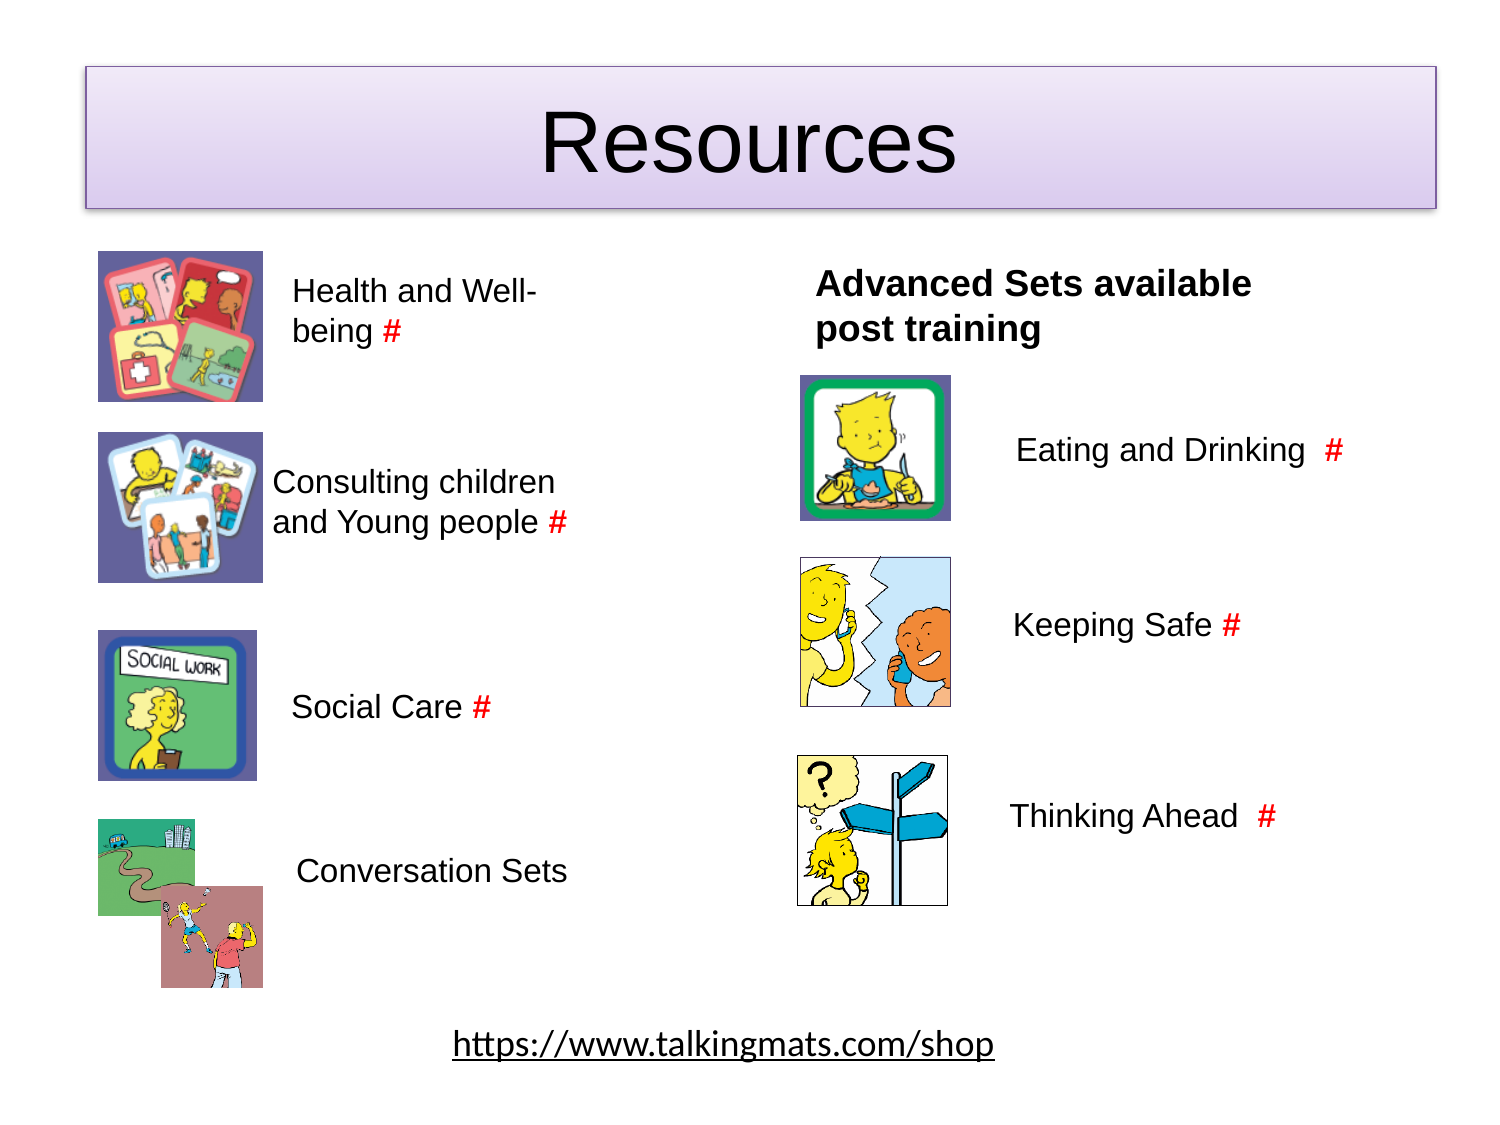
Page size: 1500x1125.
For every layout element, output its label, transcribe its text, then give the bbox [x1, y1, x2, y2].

picture [97, 432, 263, 583]
text_box Advanced Sets available post training [800, 251, 1343, 357]
picture [799, 375, 951, 522]
title Resources [85, 66, 1437, 209]
picture [799, 556, 951, 708]
text_box Social Care # [276, 677, 568, 733]
text_box Thinking Ahead # [994, 786, 1311, 882]
picture [797, 754, 948, 906]
picture [97, 819, 263, 988]
picture [97, 630, 257, 781]
text_box Health and Well-being # [277, 261, 628, 380]
picture [97, 251, 263, 402]
text_box Keeping Safe # [998, 595, 1311, 651]
text_box Conversation Sets [281, 842, 632, 897]
text_box Consulting children and Young people # [266, 452, 609, 588]
text_box https://www.talkingmats.com/shop [437, 1011, 1019, 1072]
text_box Eating and Drinking # [991, 420, 1437, 476]
